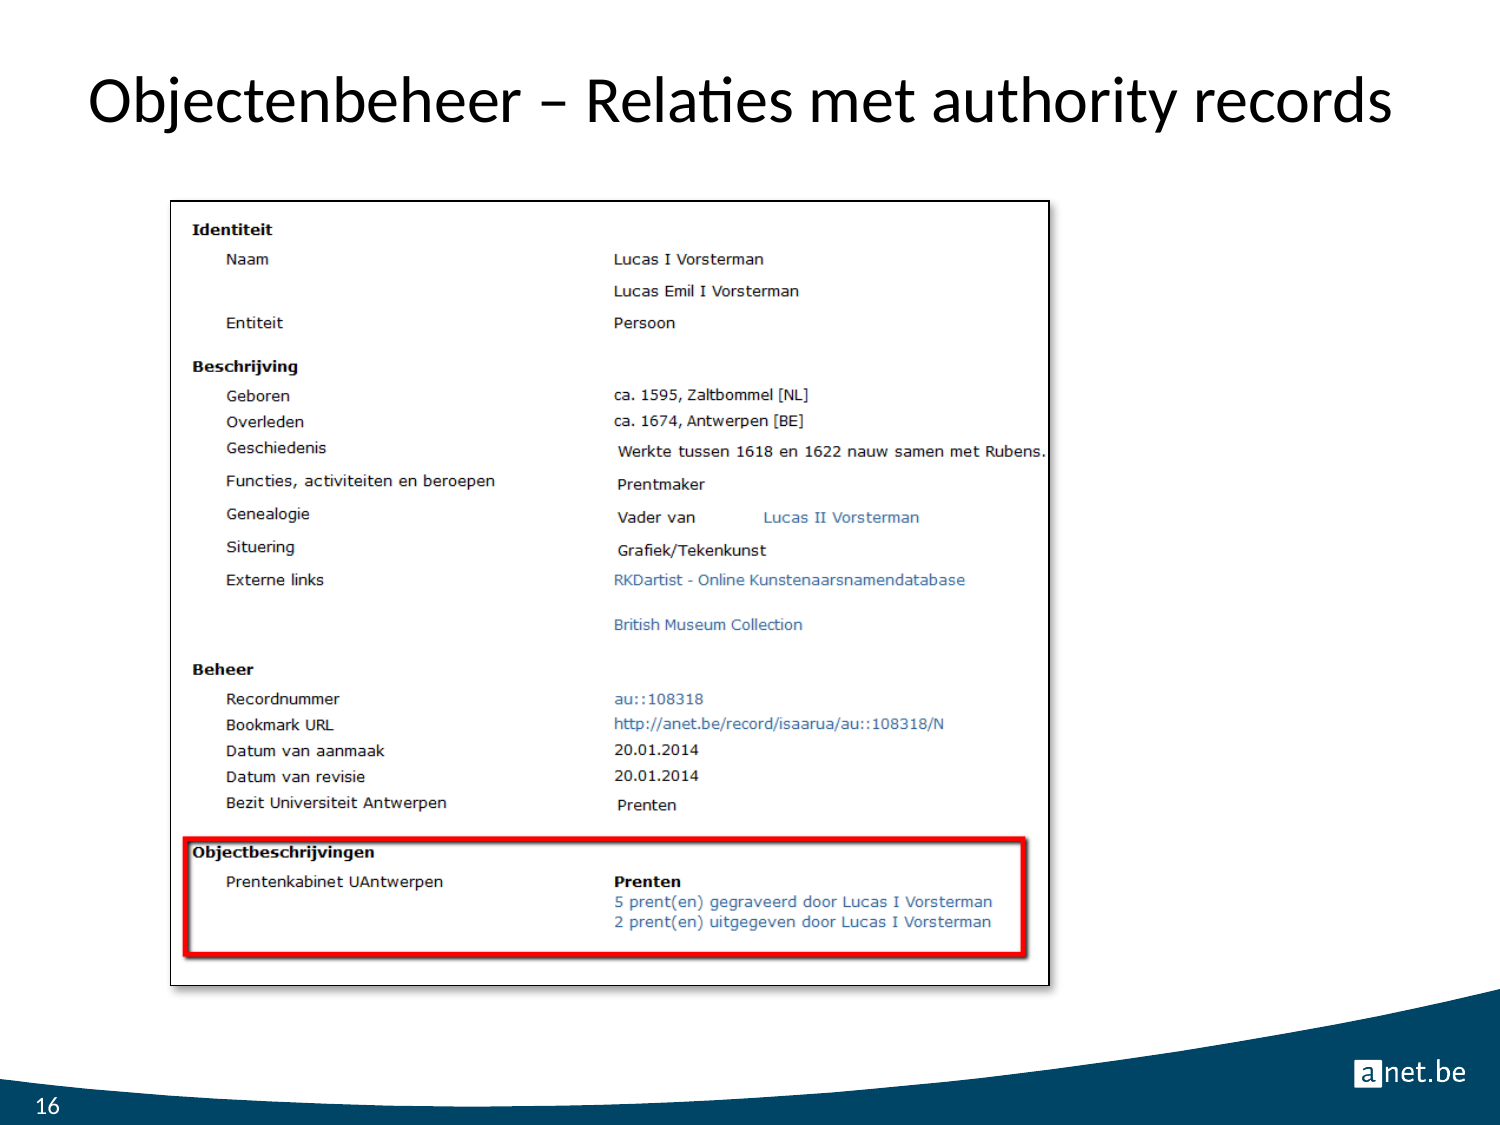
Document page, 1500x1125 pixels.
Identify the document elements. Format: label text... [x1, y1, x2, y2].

picture [170, 201, 1049, 986]
list [88, 196, 1412, 1000]
title Objectenbeheer – Relaties met authority records [88, 19, 1412, 173]
slide_number 16 [0, 1083, 75, 1125]
